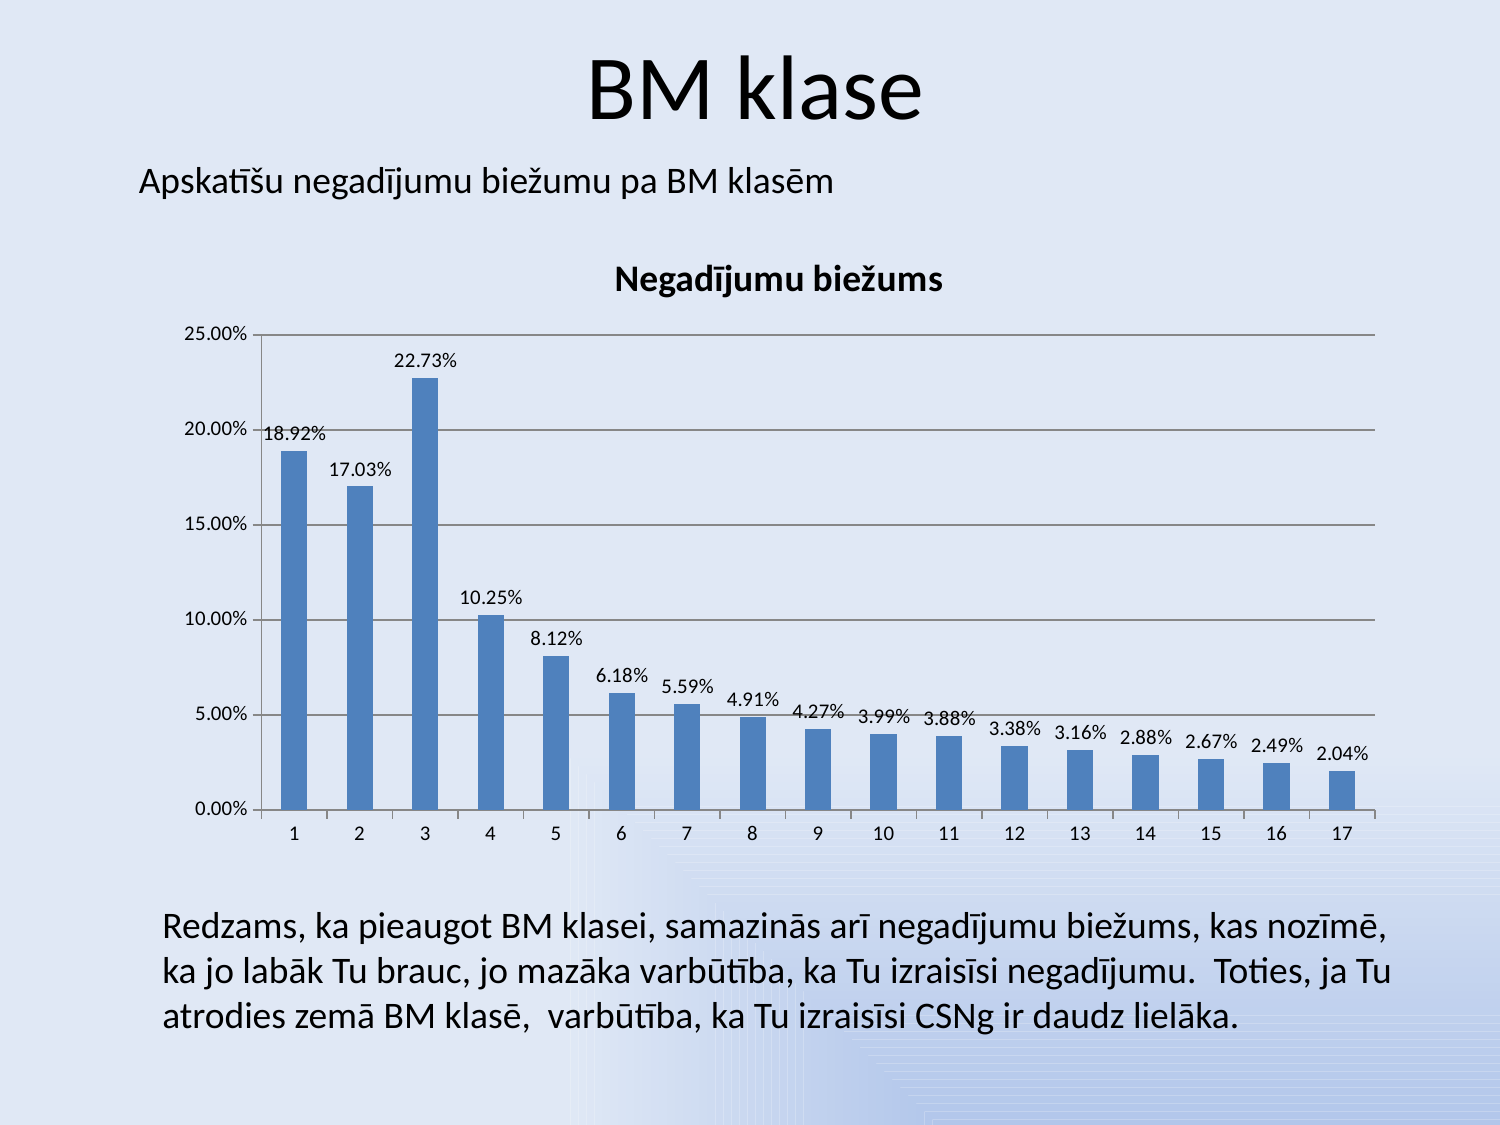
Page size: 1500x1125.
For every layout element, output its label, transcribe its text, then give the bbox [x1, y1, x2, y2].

title BM klase [111, 0, 1400, 167]
chart [159, 231, 1400, 858]
text_box Apskatīšu negadījumu biežumu pa BM klasēm [123, 148, 1412, 209]
text_box Redzams, ka pieaugot BM klasei, samazinās arī negadījumu biežums, kas nozīmē, ka jo labāk Tu brauc, jo mazāka varbūtība, ka Tu izraisīsi negadījumu. Toties, ja Tu atrodies zemā BM klasē, varbūtība, ka Tu izraisīsi CSNg ir daudz lielāka. [147, 893, 1436, 1043]
